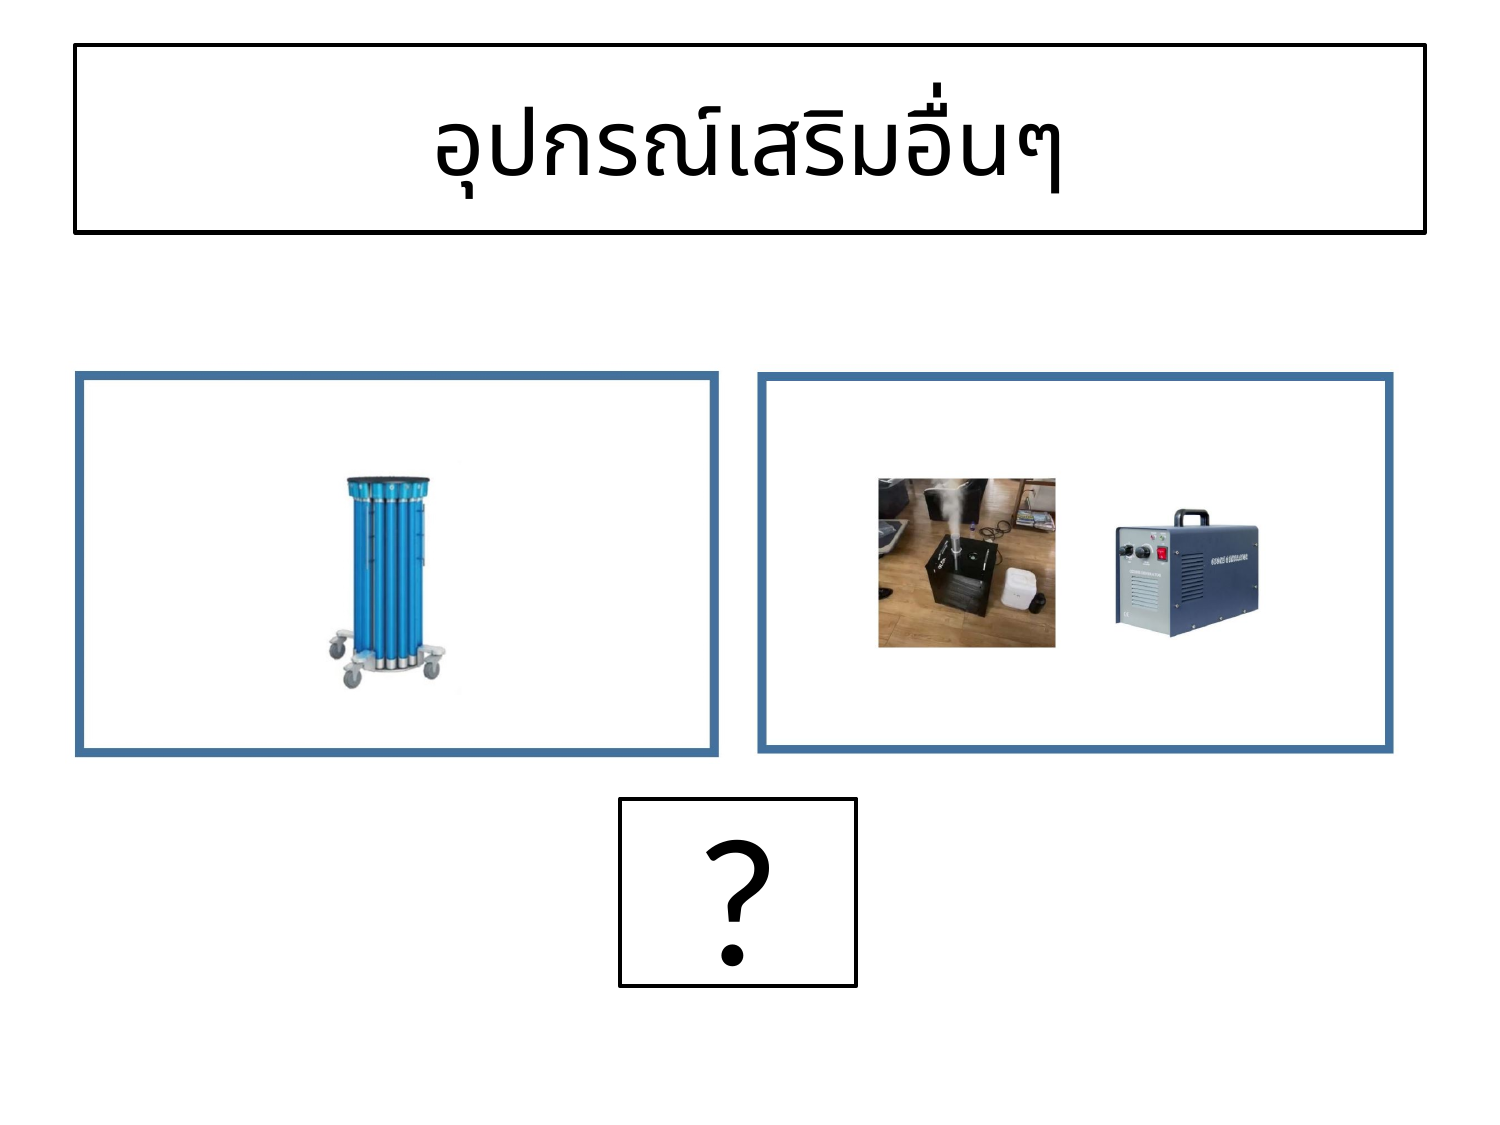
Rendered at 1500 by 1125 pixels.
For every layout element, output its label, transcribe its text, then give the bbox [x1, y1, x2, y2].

picture [749, 364, 1400, 764]
title อุปกรณ์เสริมอื่นๆ [75, 45, 1425, 233]
picture [65, 361, 727, 764]
text_box ? [620, 798, 857, 987]
